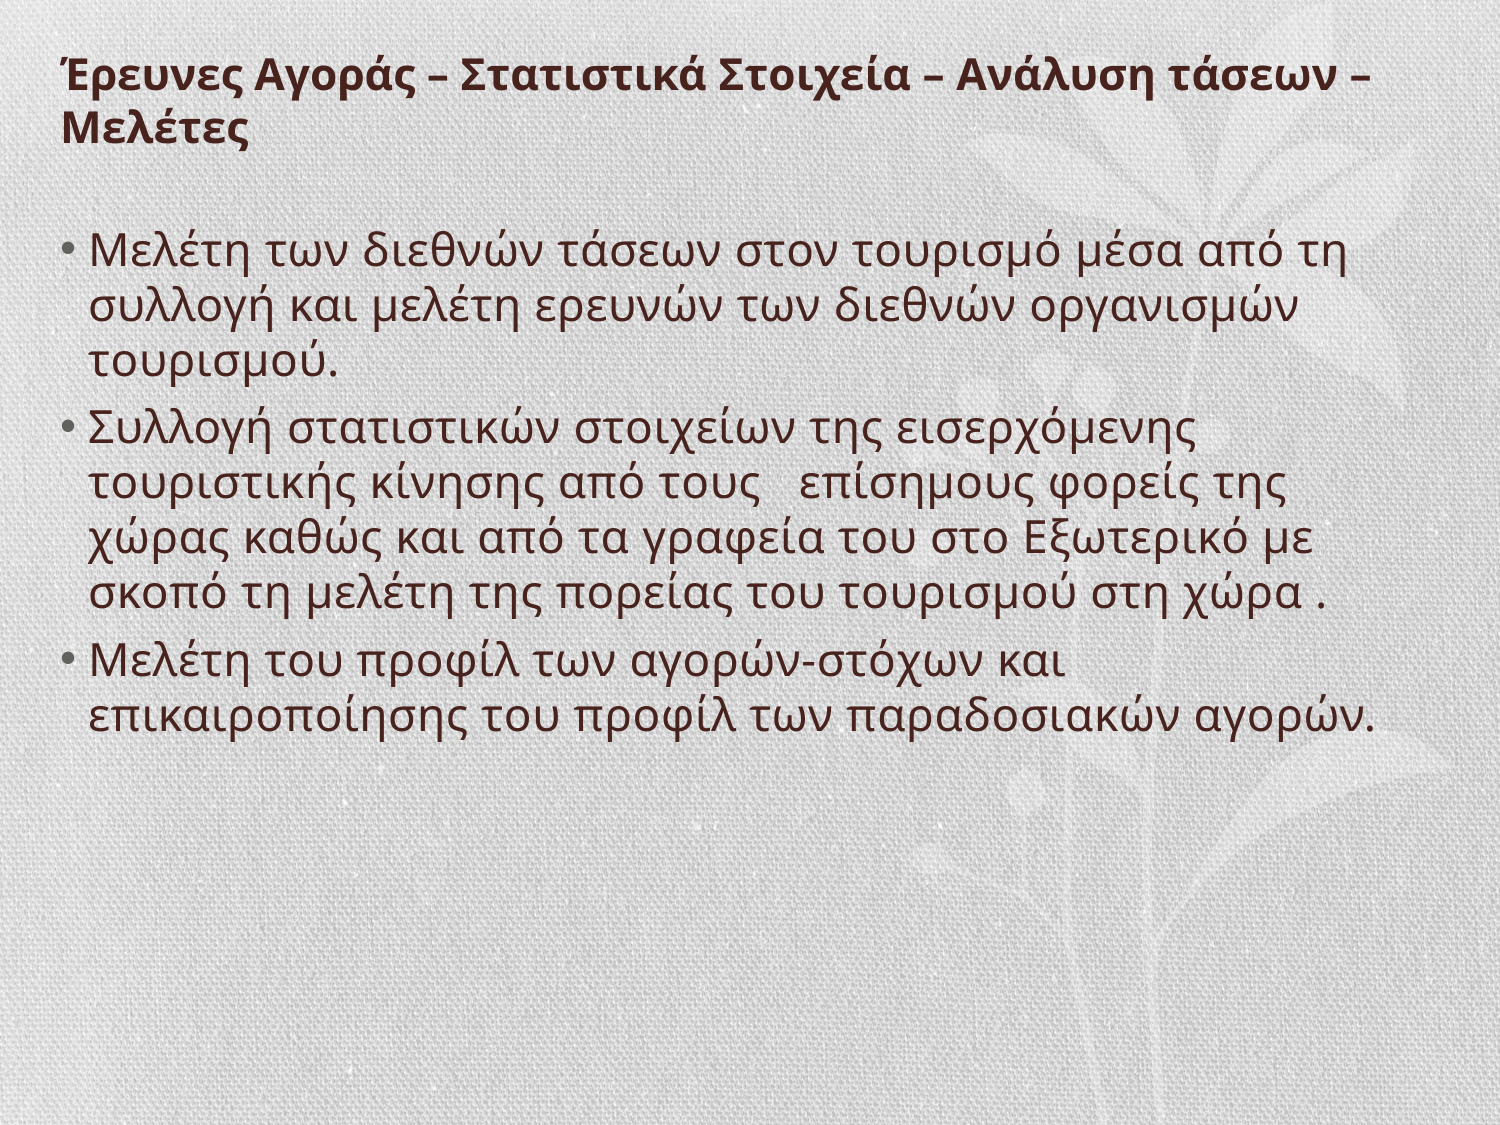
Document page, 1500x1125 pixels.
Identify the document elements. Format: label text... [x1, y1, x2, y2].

list Μελέτη των διεθνών τάσεων στον τουρισμό μέσα από τη συλλογή και μελέτη ερευνών των διεθνών οργανισμών τουρισμού. Συλλογή στατιστικών στοιχείων της εισερχόμενης τουριστικής κίνησης από τους επίσημους φορείς της χώρας καθώς και από τα γραφεία του στο Εξωτερικό με σκοπό τη μελέτη της πορείας του τουρισμού στη χώρα . Μελέτη του προφίλ των αγορών-στόχων και επικαιροποίησης του προφίλ των παραδοσιακών αγορών. [45, 213, 1455, 1023]
title Έρευνες Αγοράς – Στατιστικά Στοιχεία – Ανάλυση τάσεων – Μελέτες [45, 37, 1455, 213]
